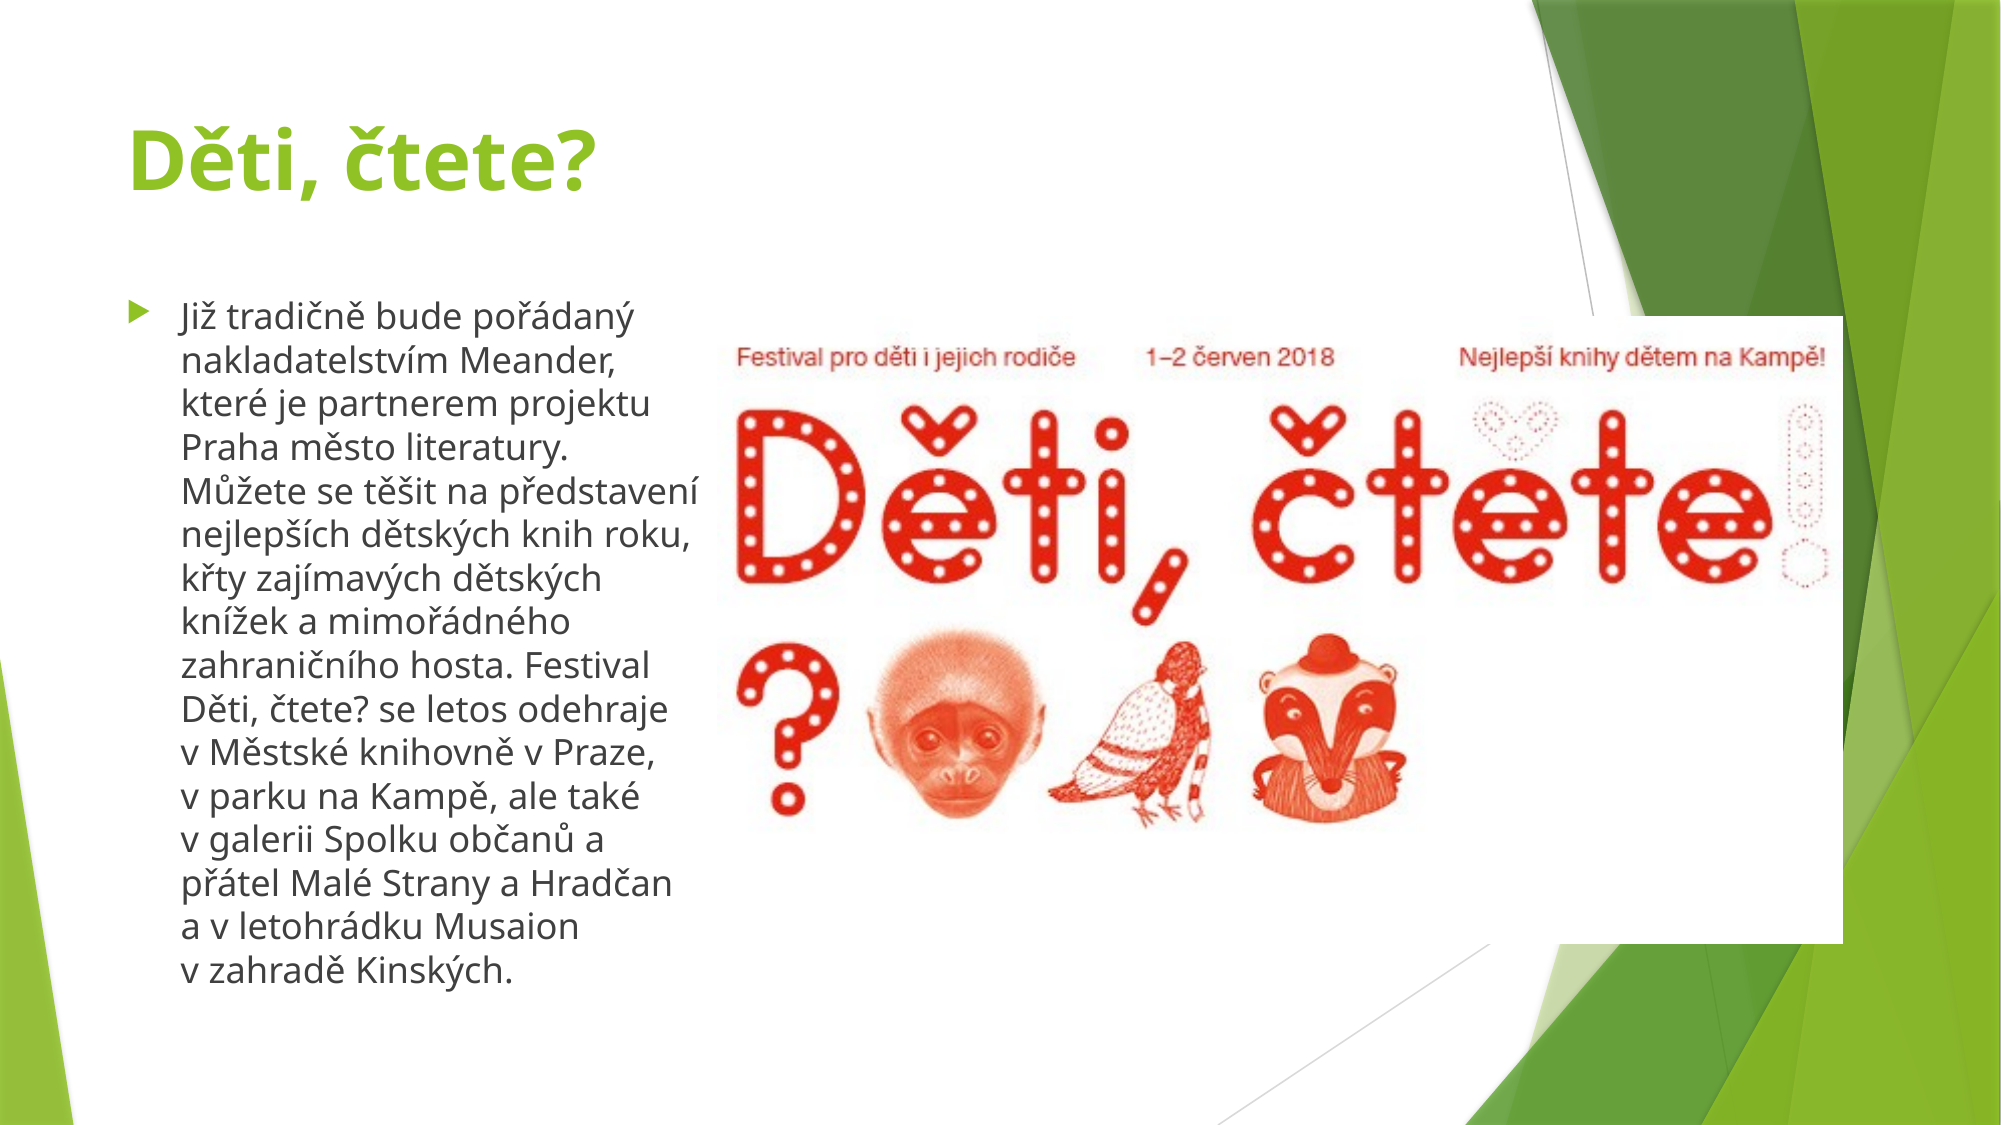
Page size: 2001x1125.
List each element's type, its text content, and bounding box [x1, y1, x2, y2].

title Děti, čtete? [111, 99, 1678, 315]
list Již tradičně bude pořádaný nakladatelstvím Meander, které je partnerem projektu Praha město literatury. Můžete se těšit na představení nejlepších dětských knih roku, křty zajímavých dětských knížek a mimořádného zahraničního hosta. Festival Děti, čtete? se letos odehraje v Městské knihovně v Praze, v parku na Kampě, ale také v galerii Spolku občanů a přátel Malé Strany a Hradčan a v letohrádku Musaion v zahradě Kinských. [111, 285, 718, 1049]
picture [716, 316, 1844, 945]
